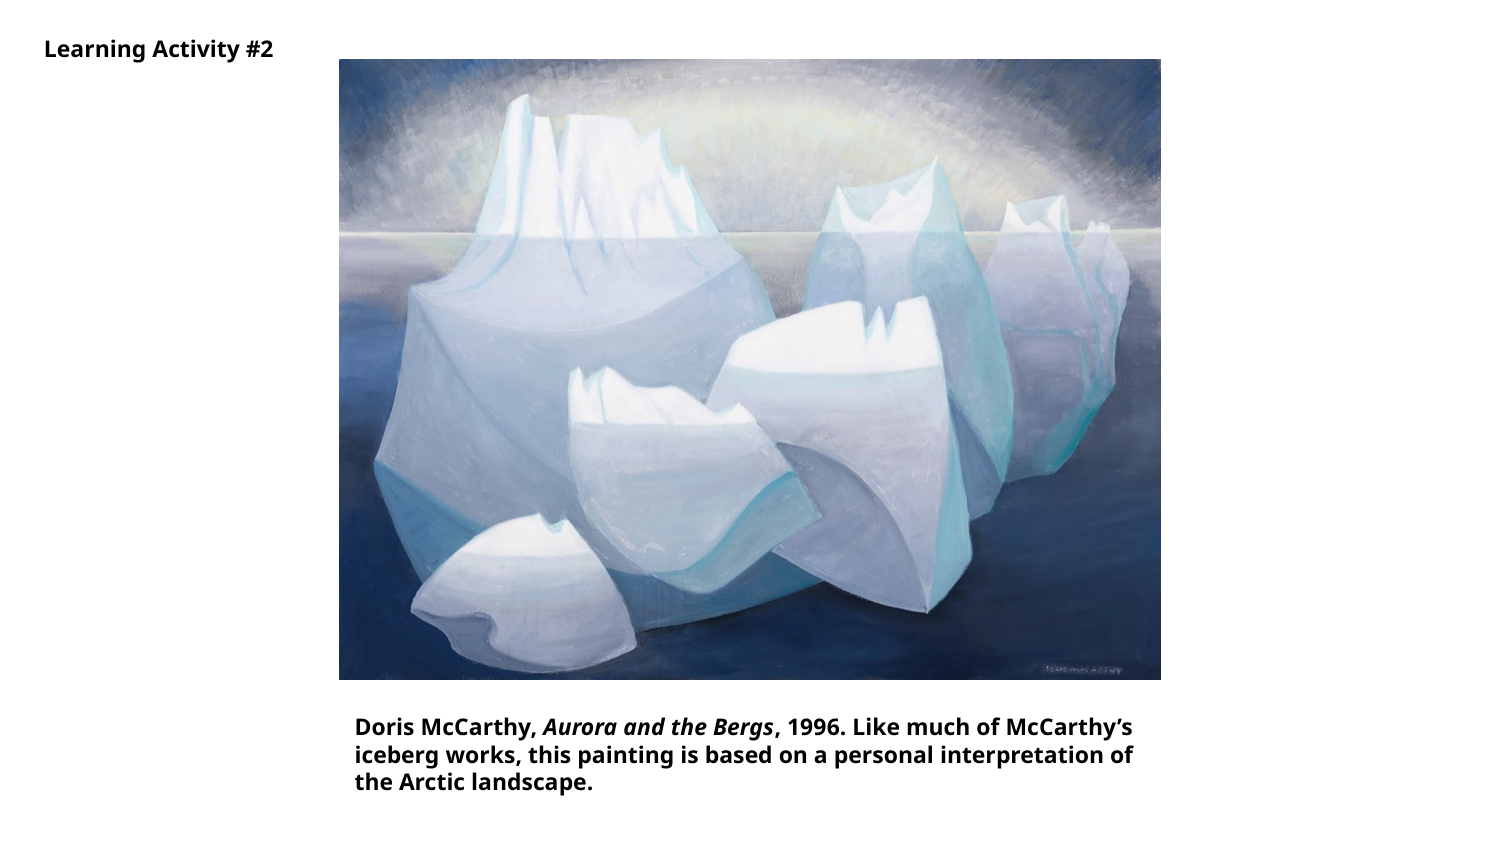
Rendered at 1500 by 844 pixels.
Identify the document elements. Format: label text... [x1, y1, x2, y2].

text_box Learning Activity #2 [28, 16, 453, 109]
text_box Doris McCarthy, Aurora and the Bergs, 1996. Like much of McCarthy’s iceberg works, this painting is based on a personal interpretation of the Arctic landscape. [339, 697, 1161, 811]
picture [339, 59, 1161, 680]
